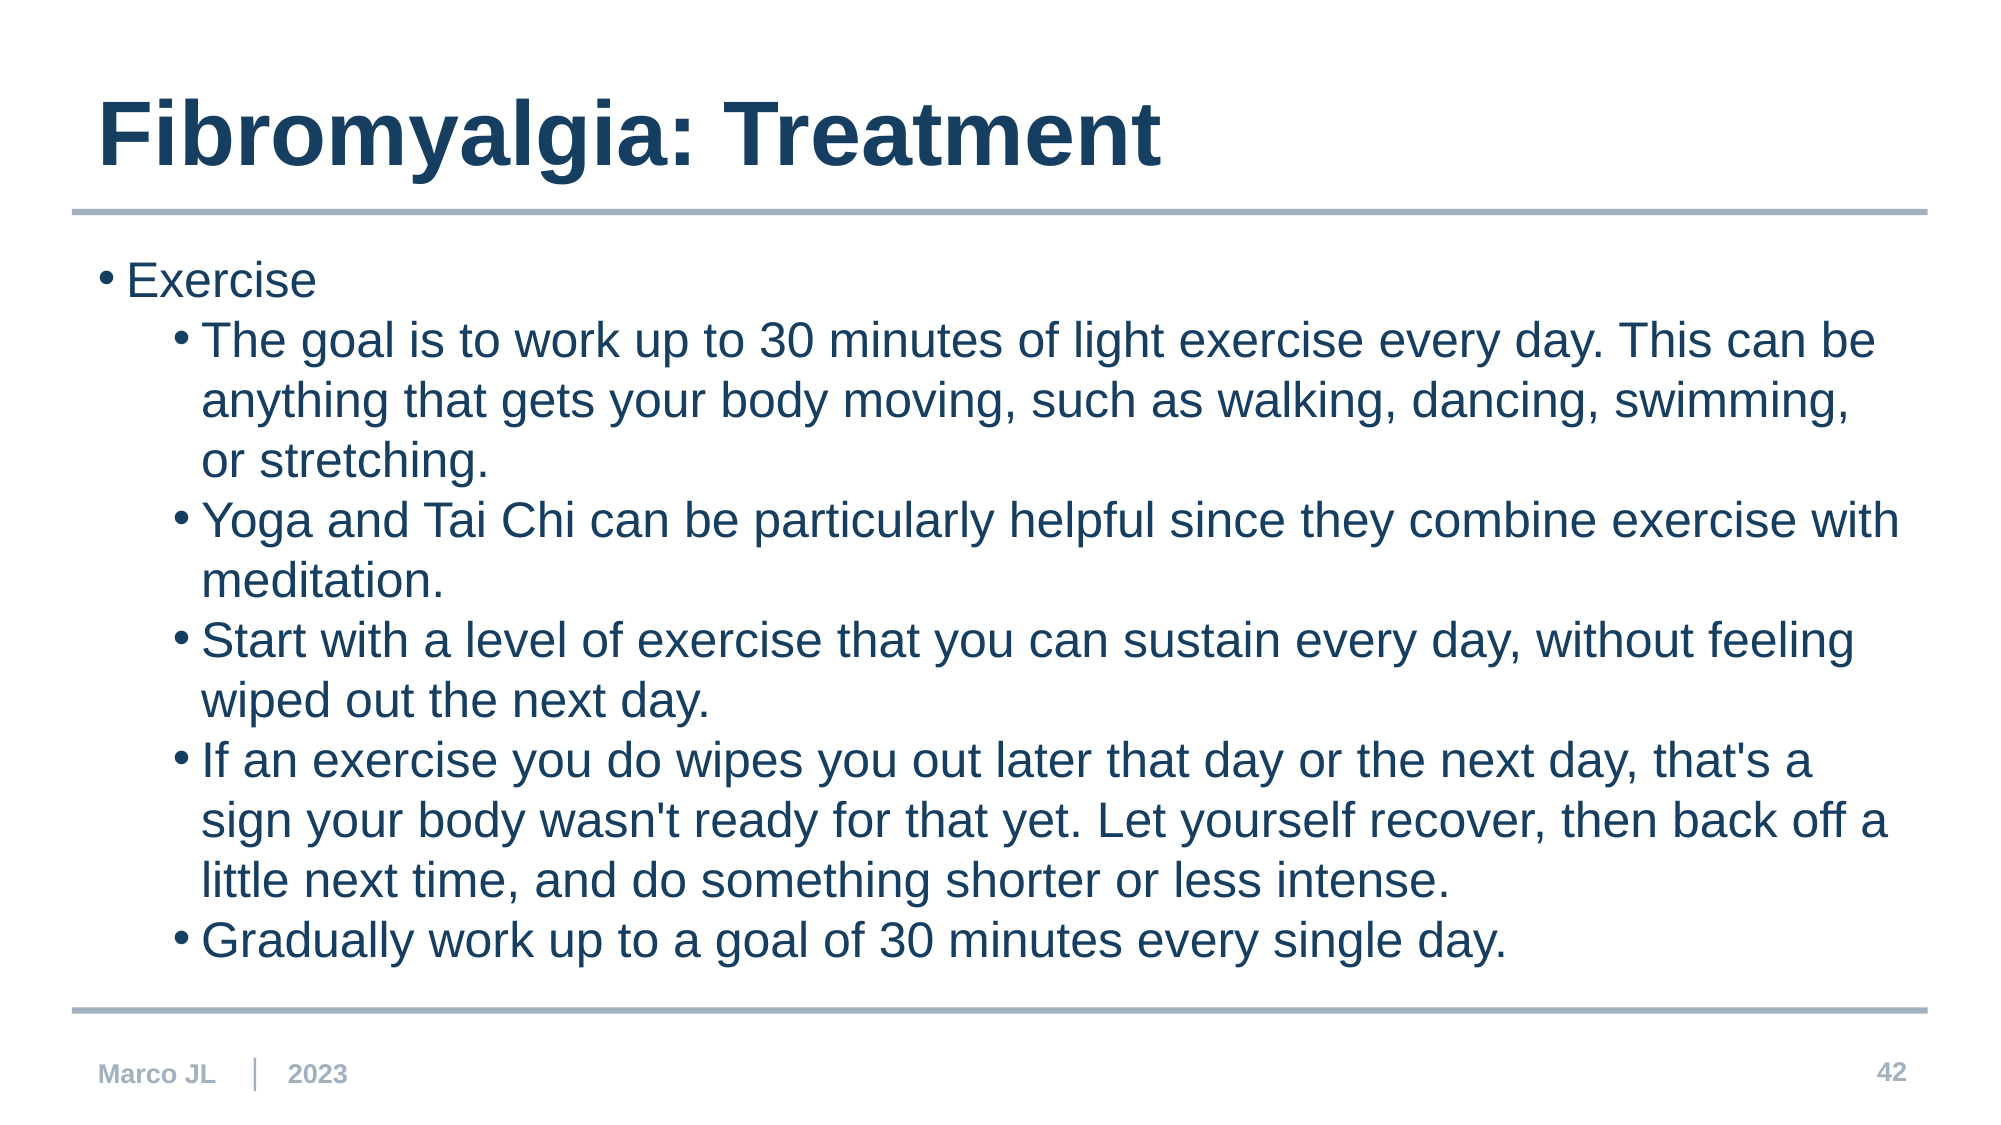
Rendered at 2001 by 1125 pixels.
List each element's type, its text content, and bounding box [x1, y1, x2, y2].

text_box Exercise The goal is to work up to 30 minutes of light exercise every day. This can be anything that gets your body moving, such as walking, dancing, swimming, or stretching. Yoga and Tai Chi can be particularly helpful since they combine exercise with meditation. Start with a level of exercise that you can sustain every day, without feeling wiped out the next day. If an exercise you do wipes you out later that day or the next day, that's a sign your body wasn't ready for that yet. Let yourself recover, then back off a little next time, and do something shorter or less intense. Gradually work up to a goal of 30 minutes every single day. [83, 239, 1922, 1000]
text_box Fibromyalgia: Treatment [83, 78, 1922, 202]
text_box Marco JL | 2023 [83, 1042, 1026, 1114]
text_box 42 [1811, 1047, 1922, 1108]
